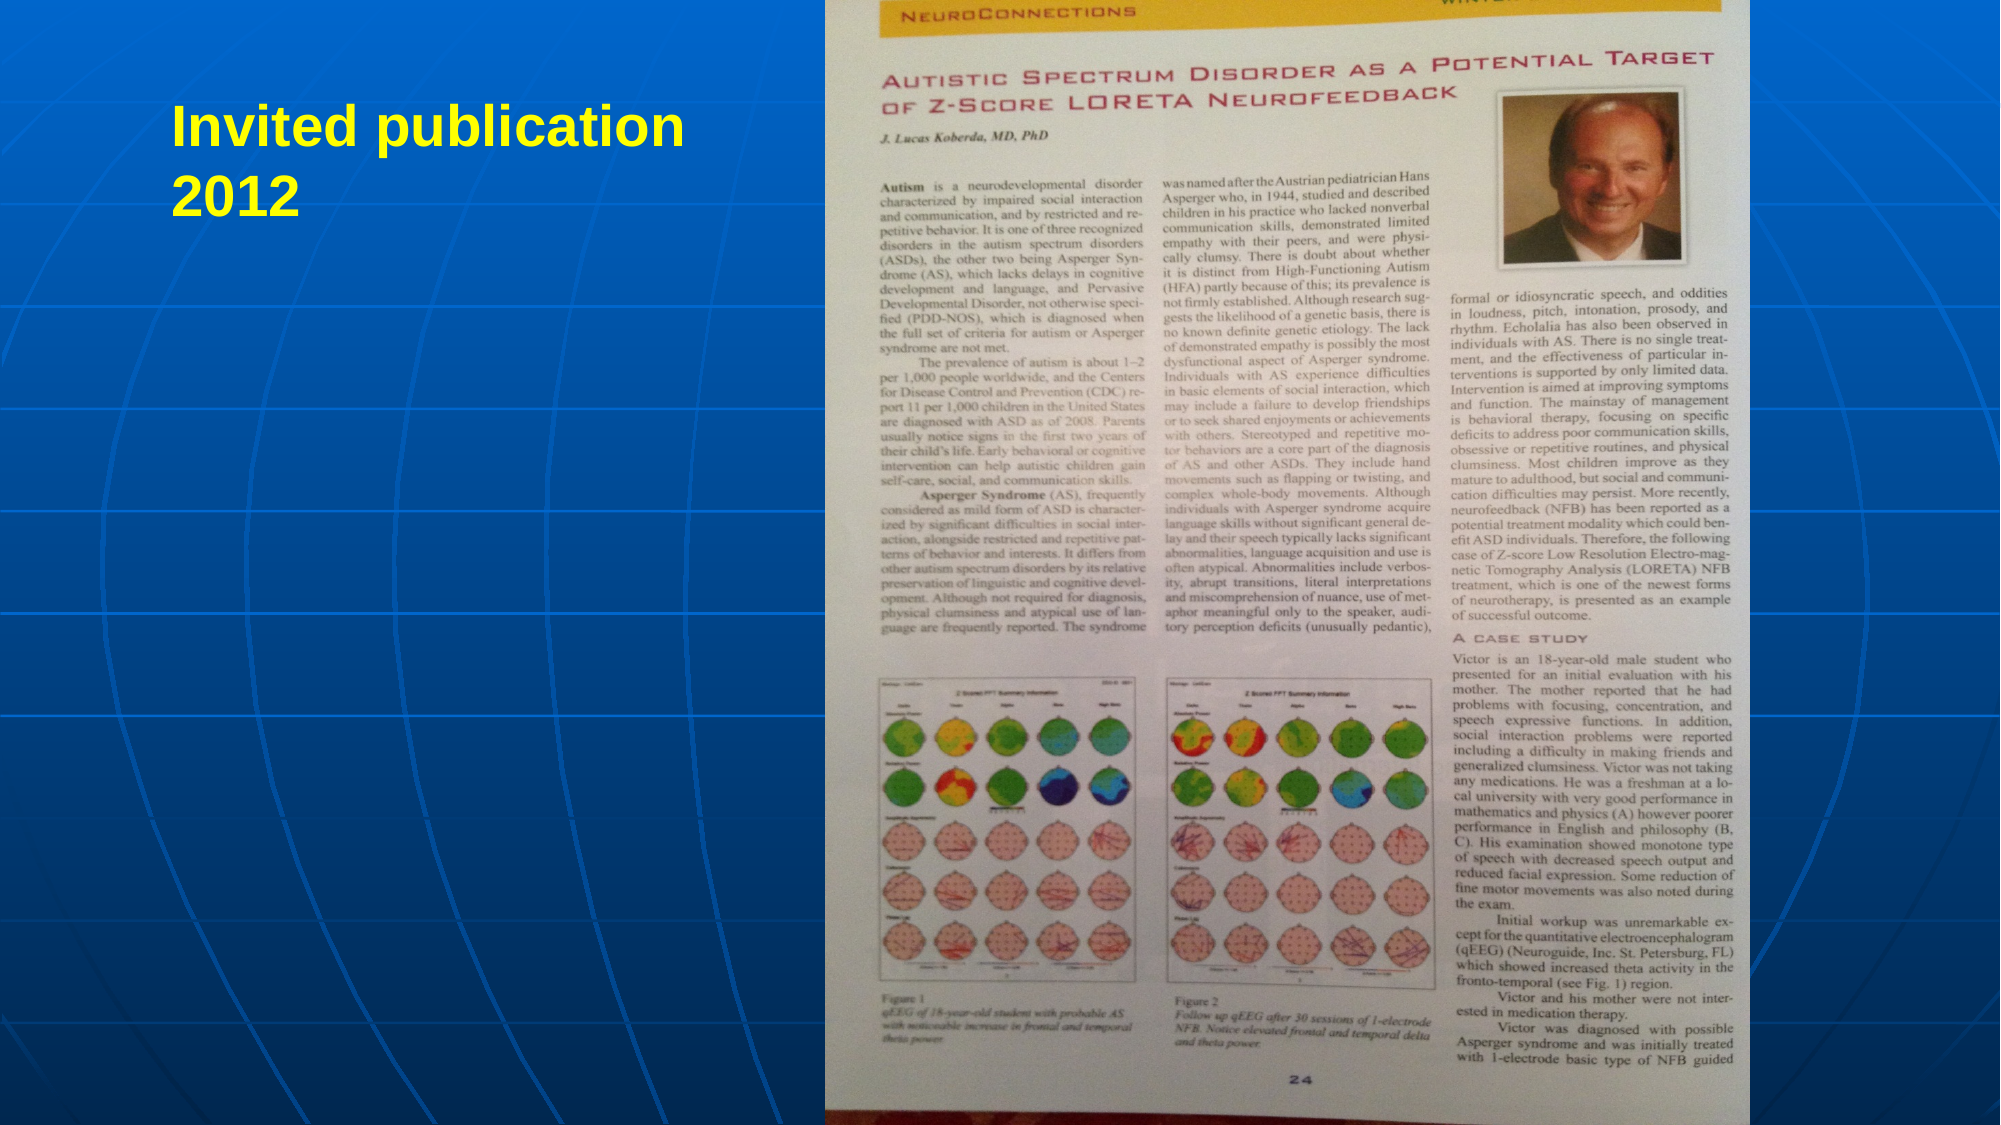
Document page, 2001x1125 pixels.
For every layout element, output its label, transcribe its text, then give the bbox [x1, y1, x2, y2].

picture [824, 0, 1751, 1125]
title Invited publication 2012 [99, 44, 758, 236]
